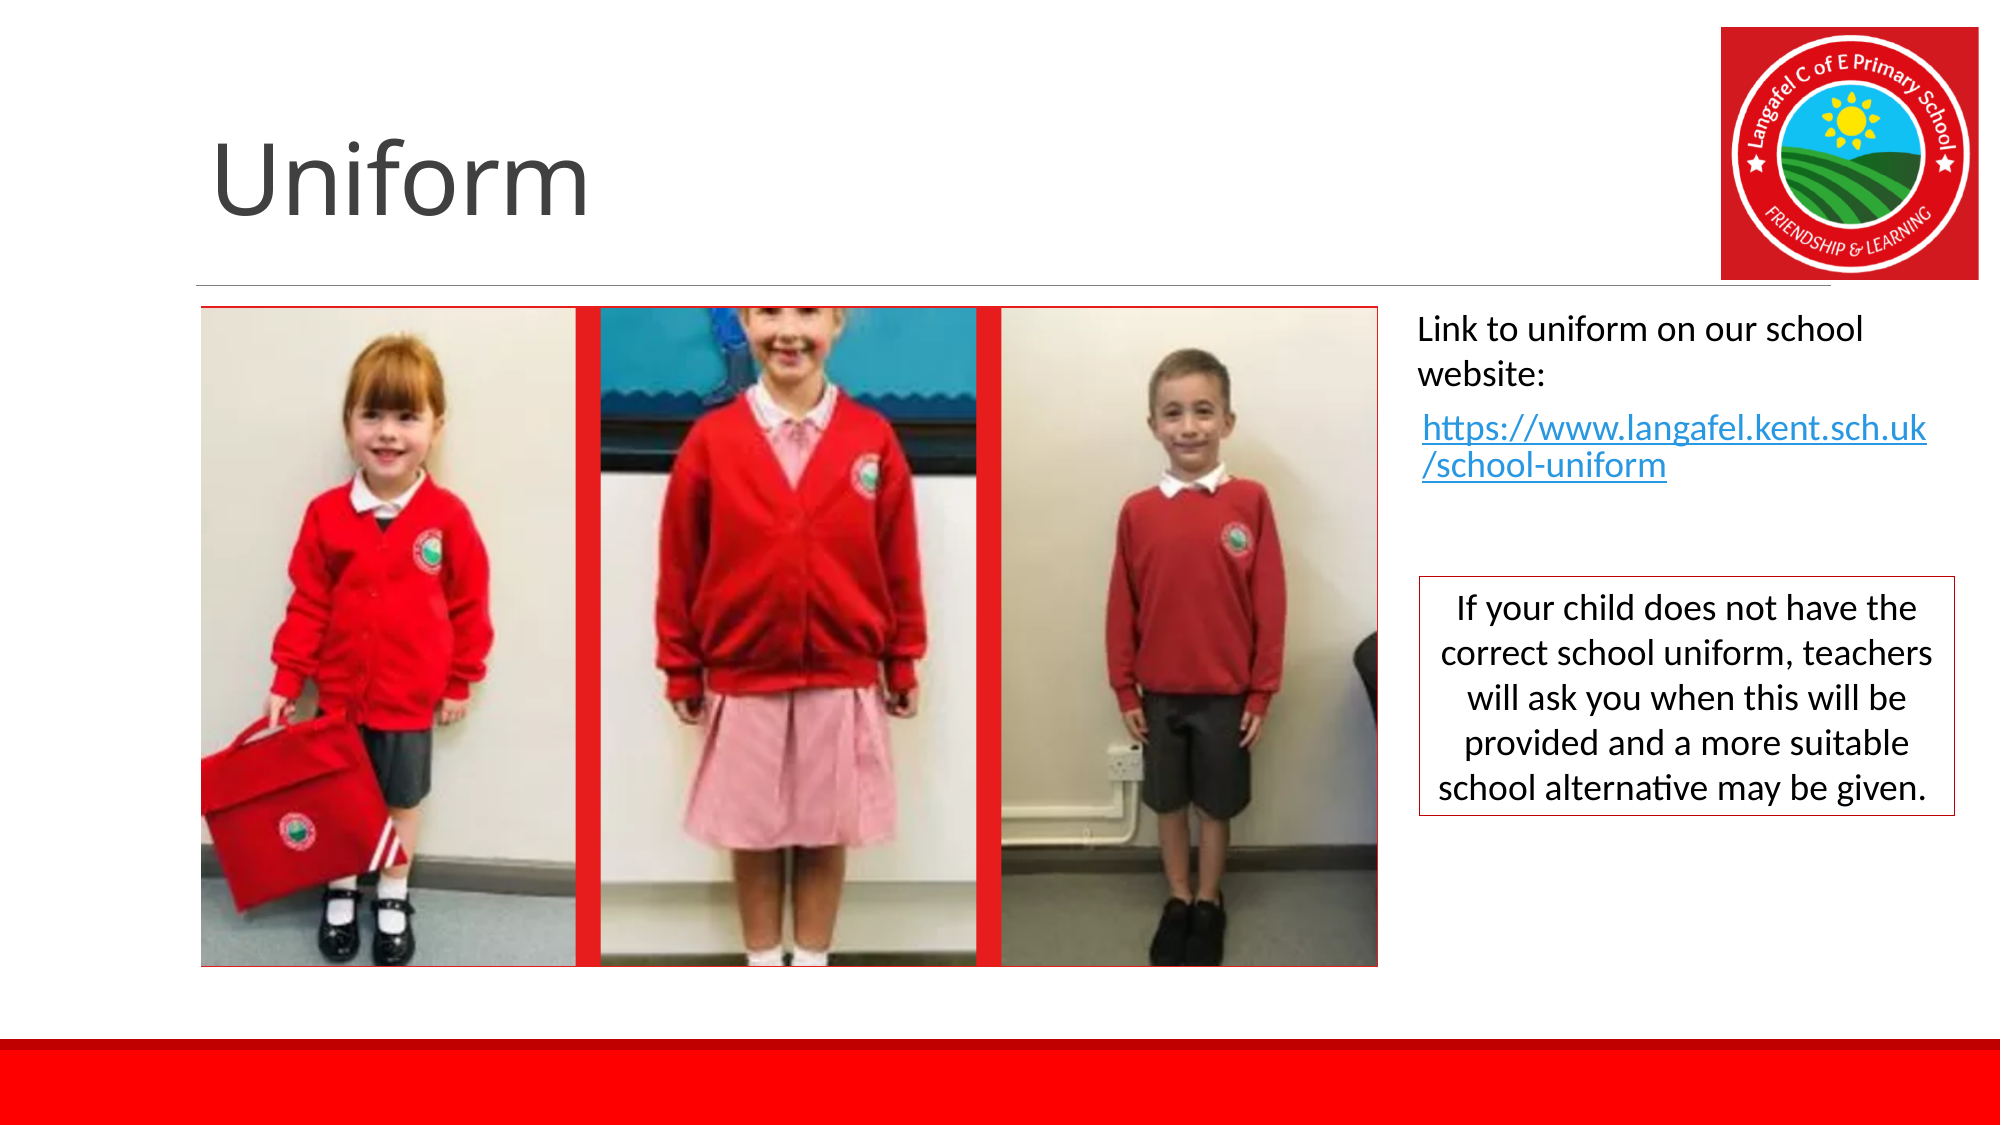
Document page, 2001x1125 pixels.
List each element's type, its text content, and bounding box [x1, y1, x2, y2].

text_box If your child does not have the correct school uniform, teachers will ask you when this will be provided and a more suitable school alternative may be given. [1419, 576, 1955, 816]
text_box https://www.langafel.kent.sch.uk/school-uniform [1407, 395, 1953, 456]
title Uniform [194, 115, 1605, 244]
list [194, 296, 1750, 1063]
text_box Link to uniform on our school website: [1402, 296, 1948, 402]
picture [1720, 26, 1980, 280]
picture [200, 306, 1379, 968]
